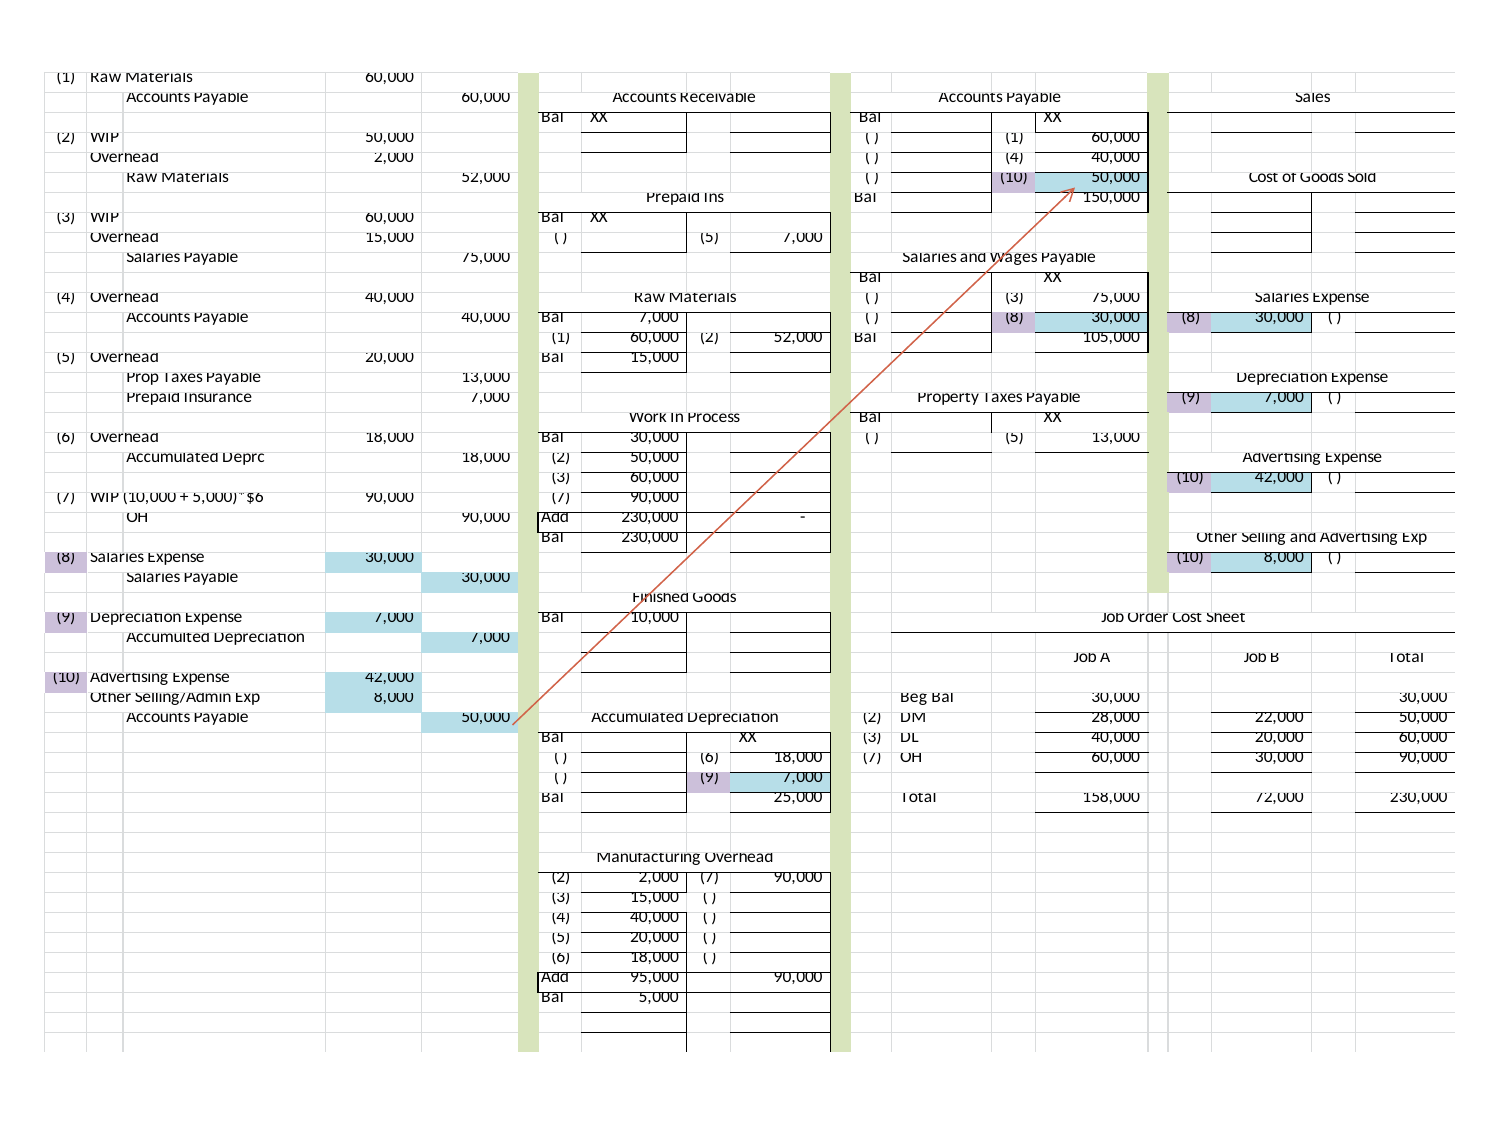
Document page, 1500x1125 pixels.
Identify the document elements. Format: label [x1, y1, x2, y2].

picture [43, 71, 1457, 1054]
text_box [512, 187, 1076, 726]
